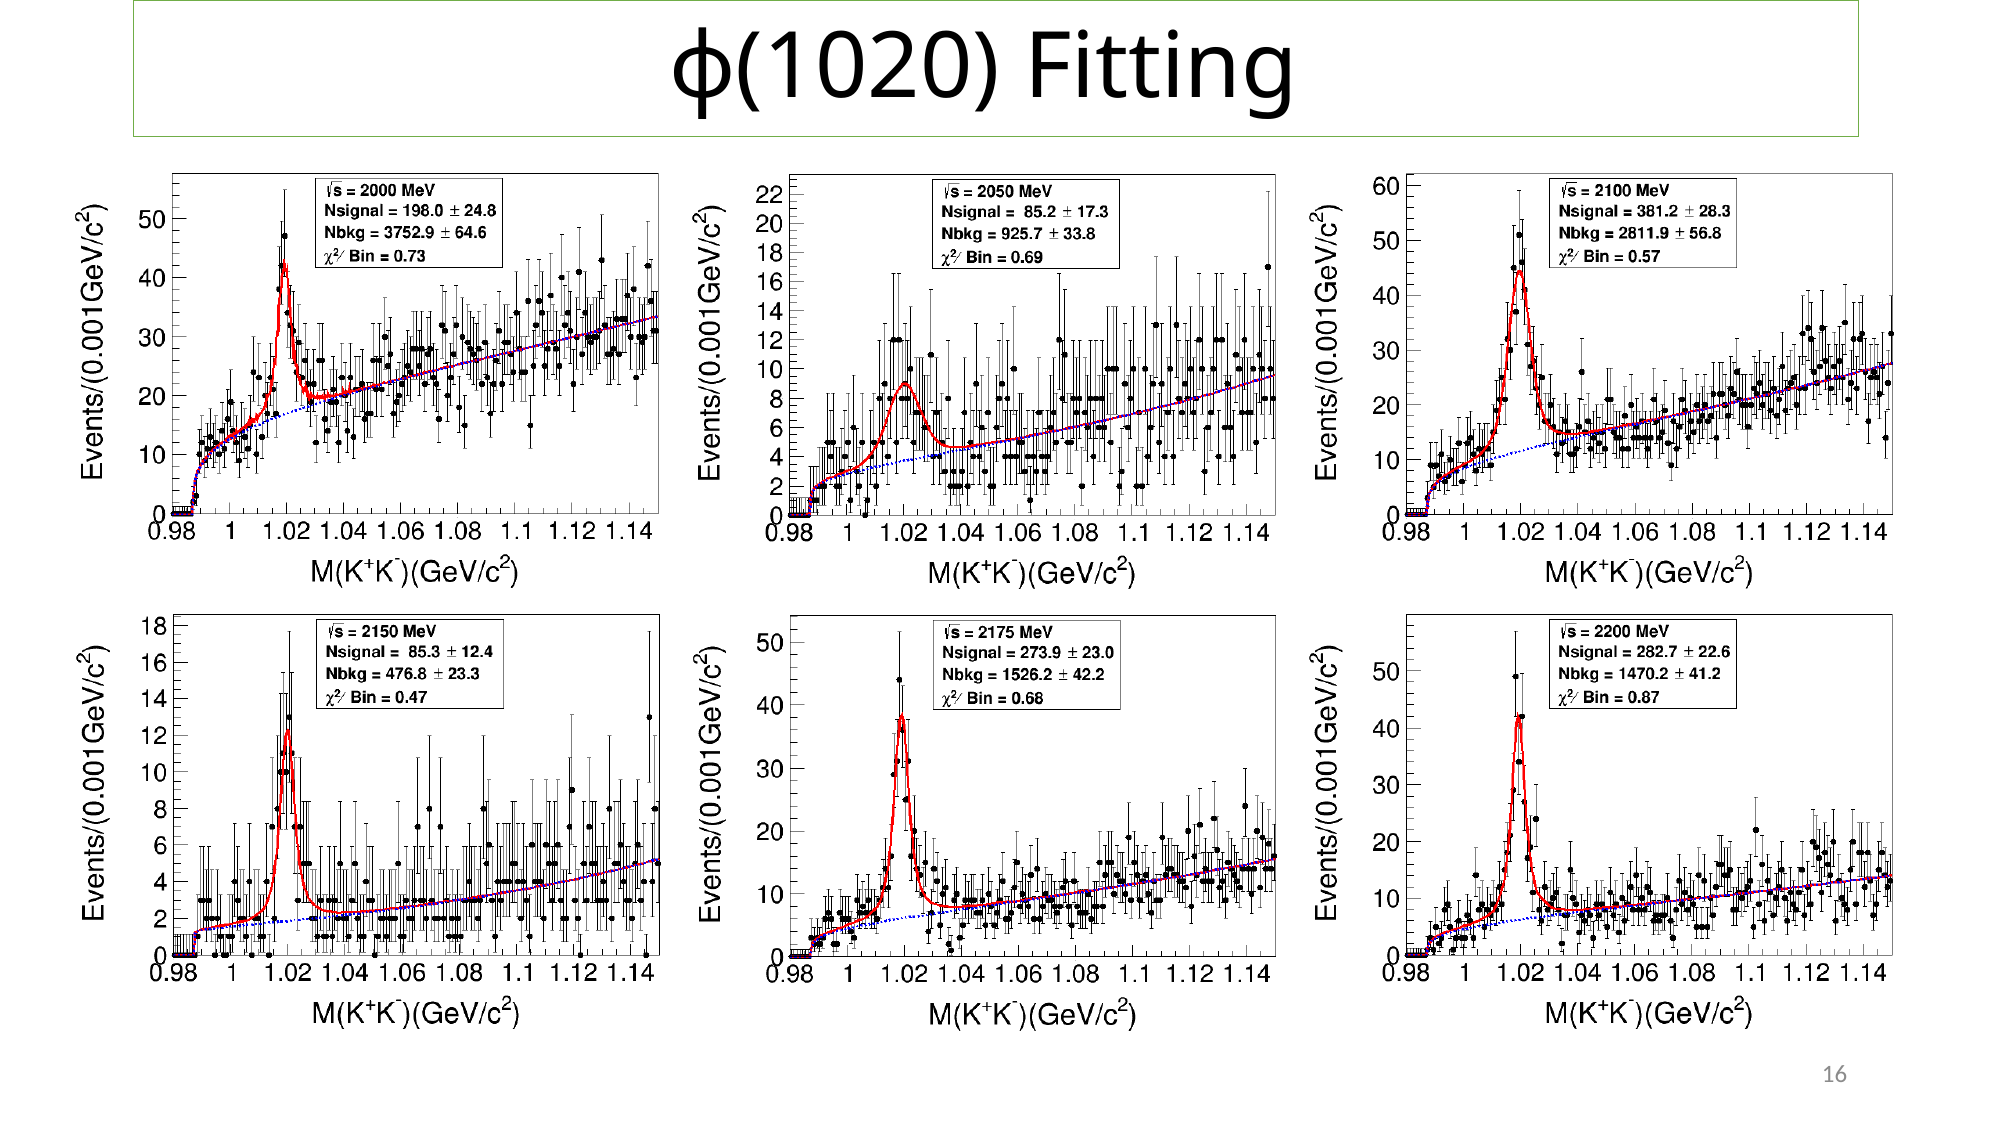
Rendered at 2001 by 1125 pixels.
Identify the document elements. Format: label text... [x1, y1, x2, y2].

picture [68, 153, 1921, 1039]
title ϕ(1020) Fitting [133, 0, 1859, 137]
slide_number 16 [1412, 1042, 1863, 1103]
